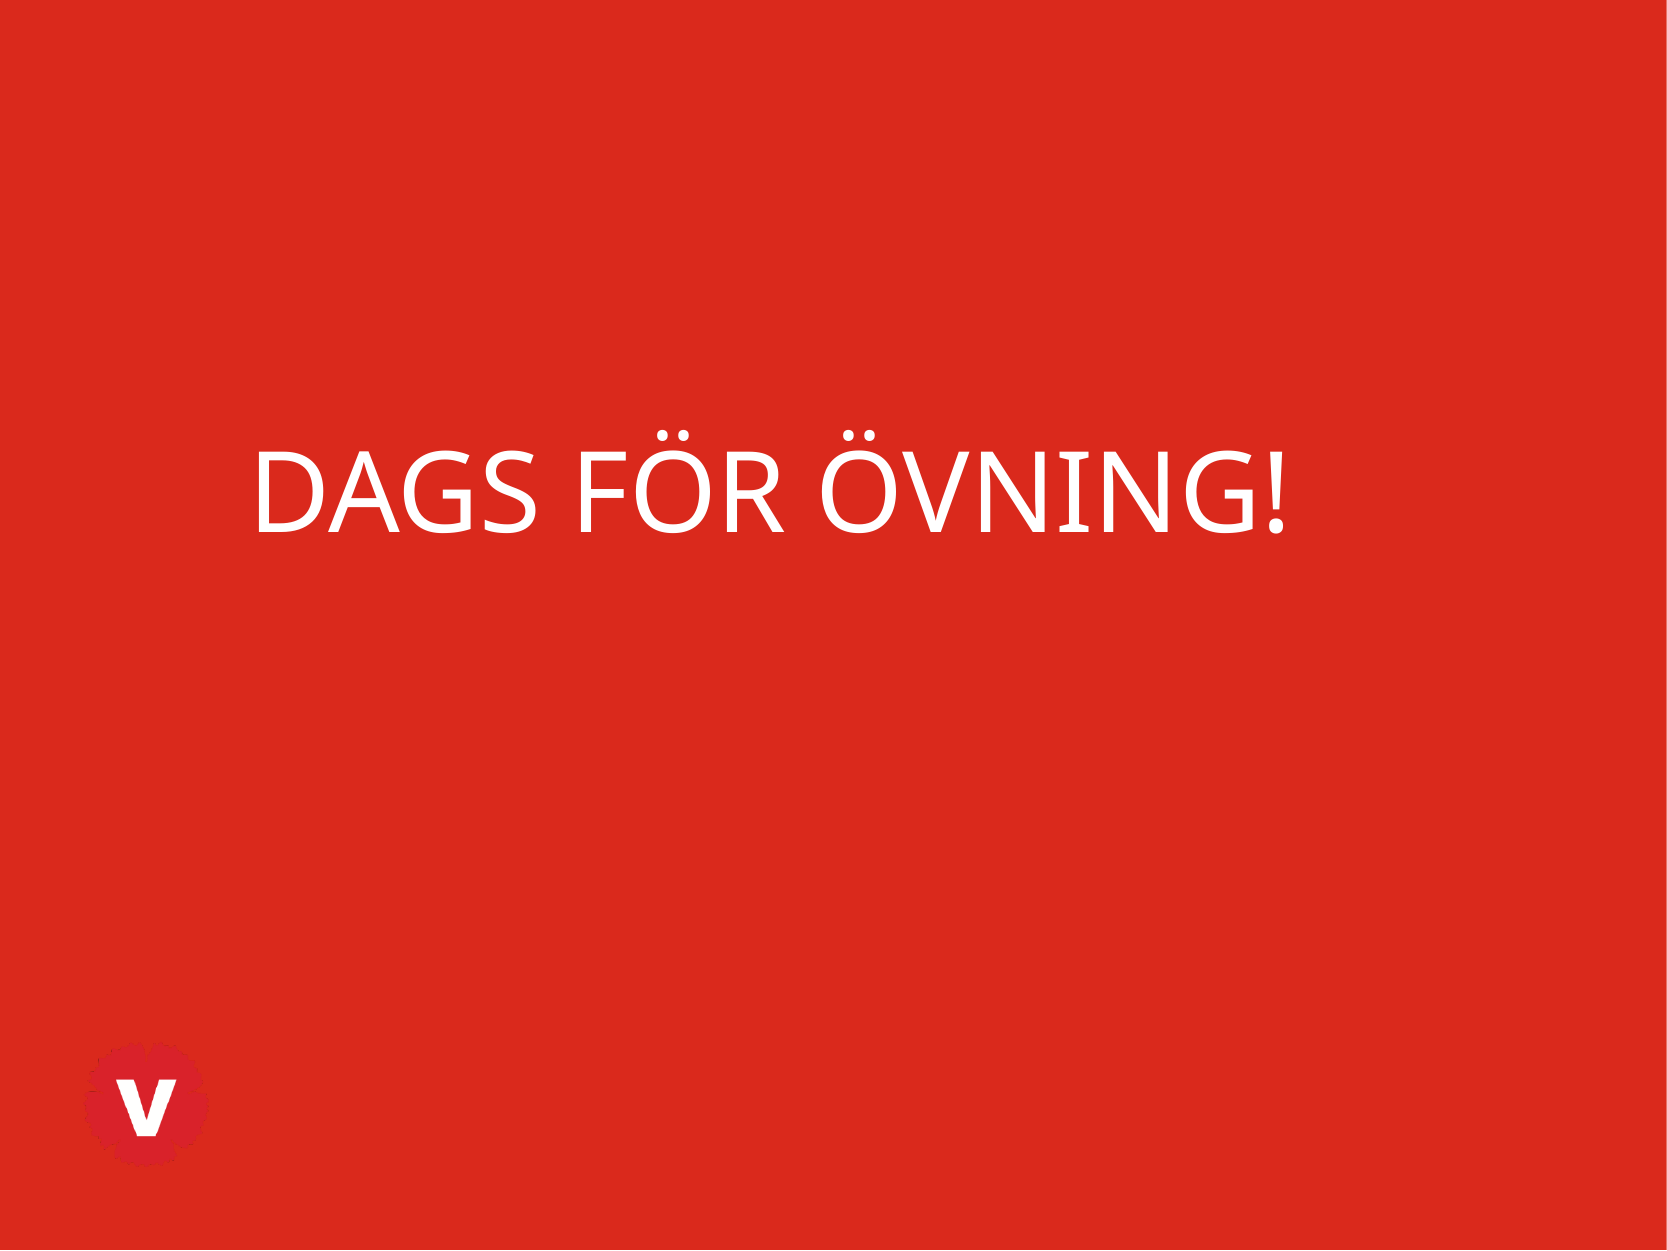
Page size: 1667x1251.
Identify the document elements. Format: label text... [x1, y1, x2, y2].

picture [83, 1041, 209, 1167]
text_box DAGS FÖR ÖVNING! [233, 412, 1471, 800]
